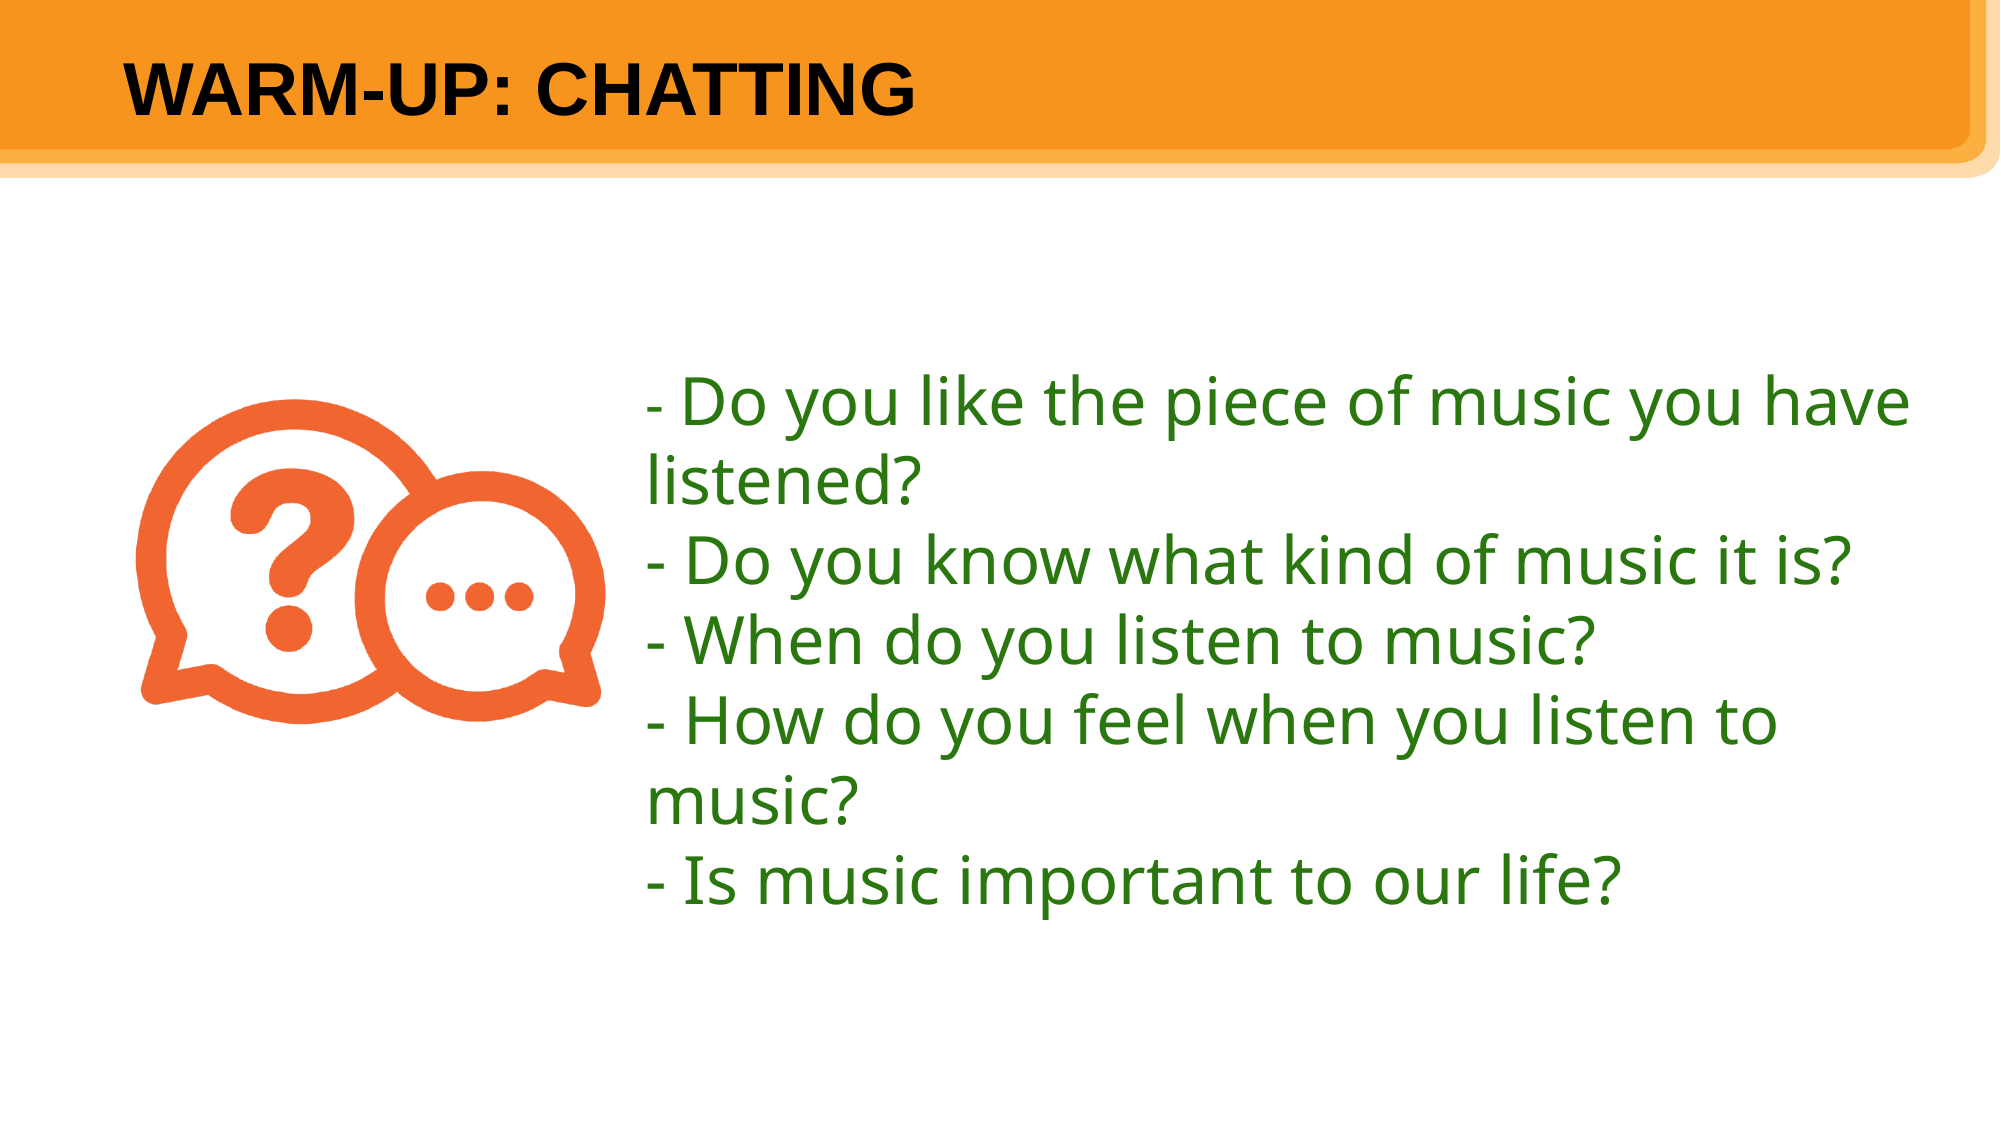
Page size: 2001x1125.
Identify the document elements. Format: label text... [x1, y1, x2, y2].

text_box - Do you like the piece of music you have listened? - Do you know what kind of music it is? - When do you listen to music? - How do you feel when you listen to music? - Is music important to our life? [630, 350, 1961, 926]
picture [0, 0, 2000, 178]
picture [108, 392, 631, 737]
